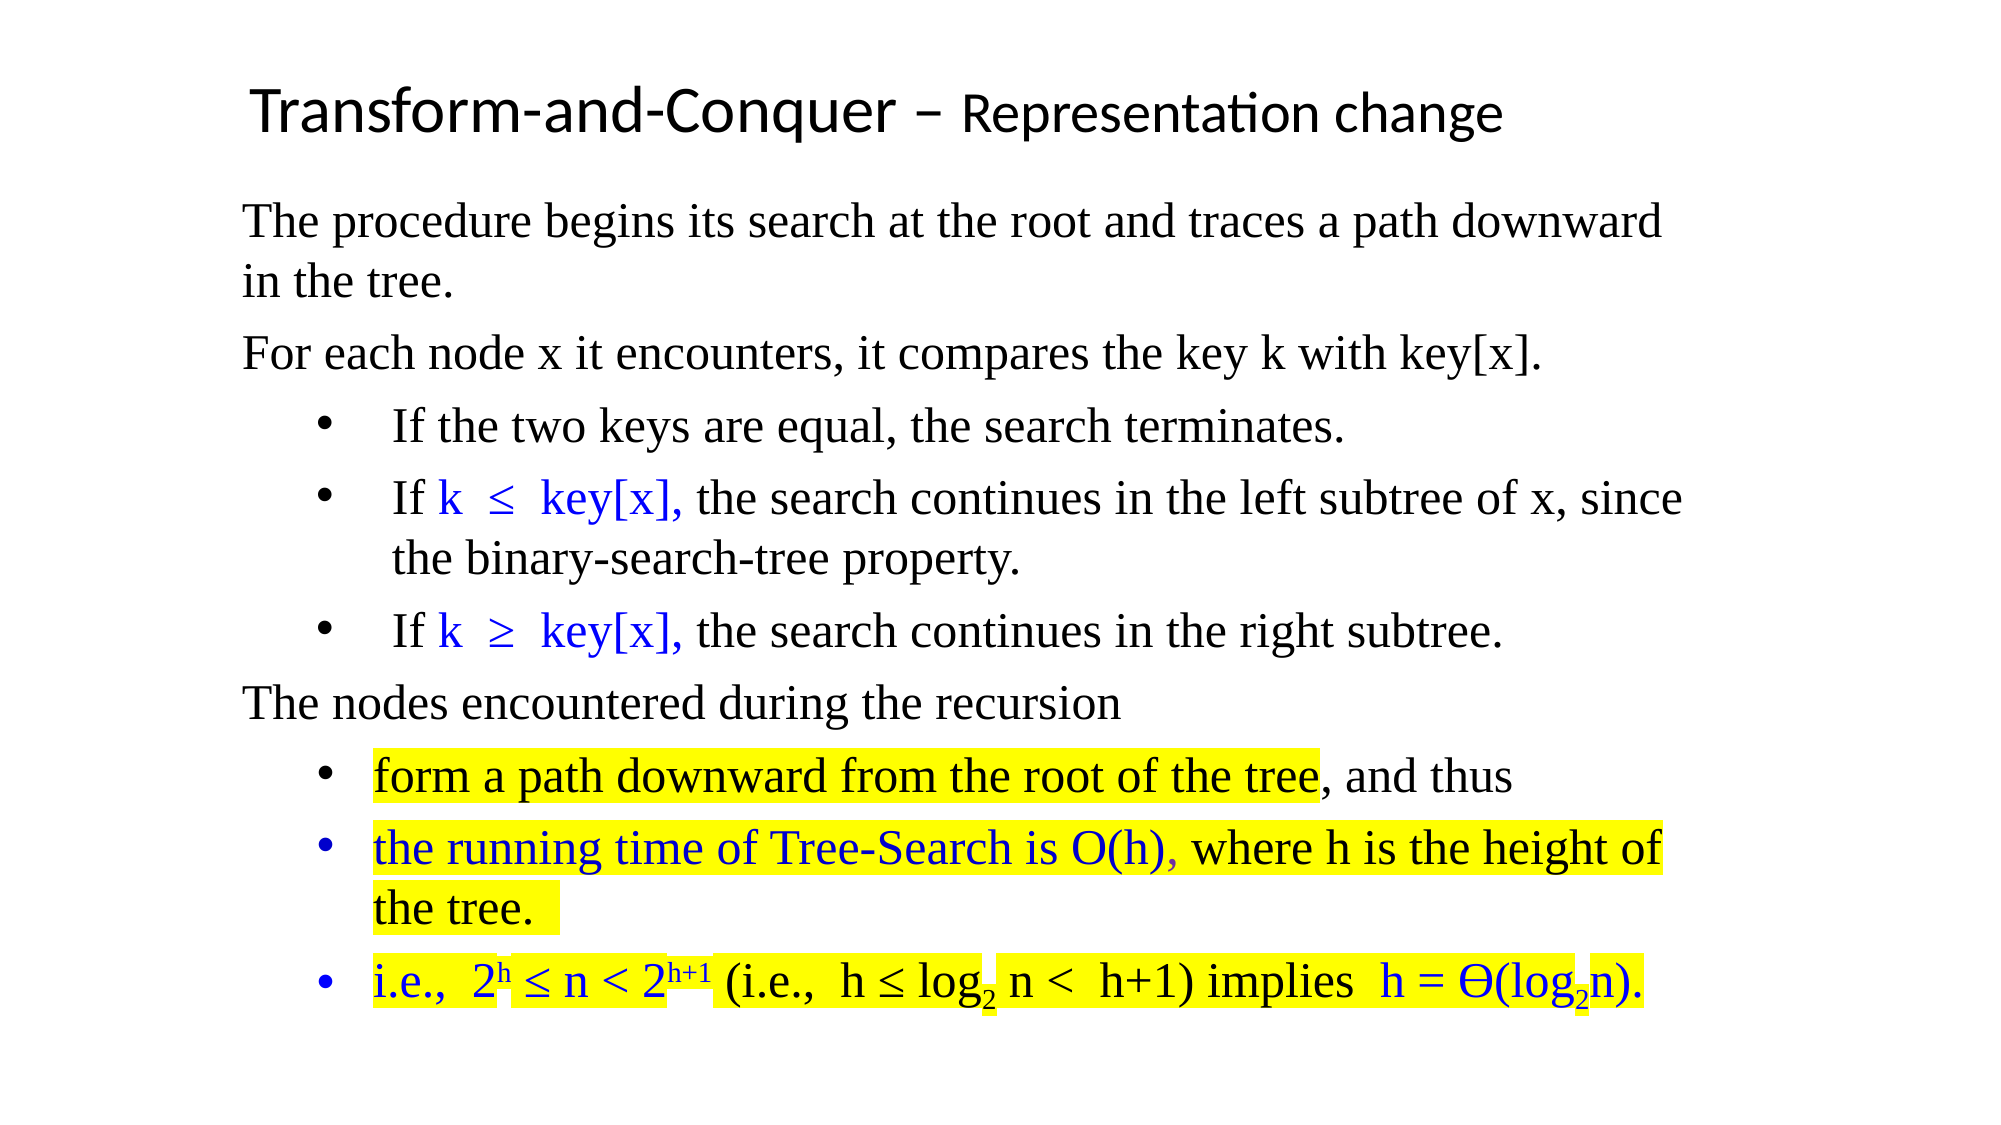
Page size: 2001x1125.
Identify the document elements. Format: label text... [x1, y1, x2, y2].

text_box Transform-and-Conquer – Representation change [234, 58, 1520, 154]
text_box The procedure begins its search at the root and traces a path downward in the tree. For each node x it encounters, it compares the key k with key[x]. If the two keys are equal, the search terminates. If k ≤ key[x], the search continues in the left subtree of x, since the binary-search-tree property. If k ≥ key[x], the search continues in the right subtree. The nodes encountered during the recursion form a path downward from the root of the tree, and thus the running time of Tree-Search is O(h), where h is the height of the tree. i.e., 2h ≤ n < 2h+1 (i.e., h ≤ log2 n < h+1) implies h = Ɵ(log2n). [227, 179, 1725, 1023]
